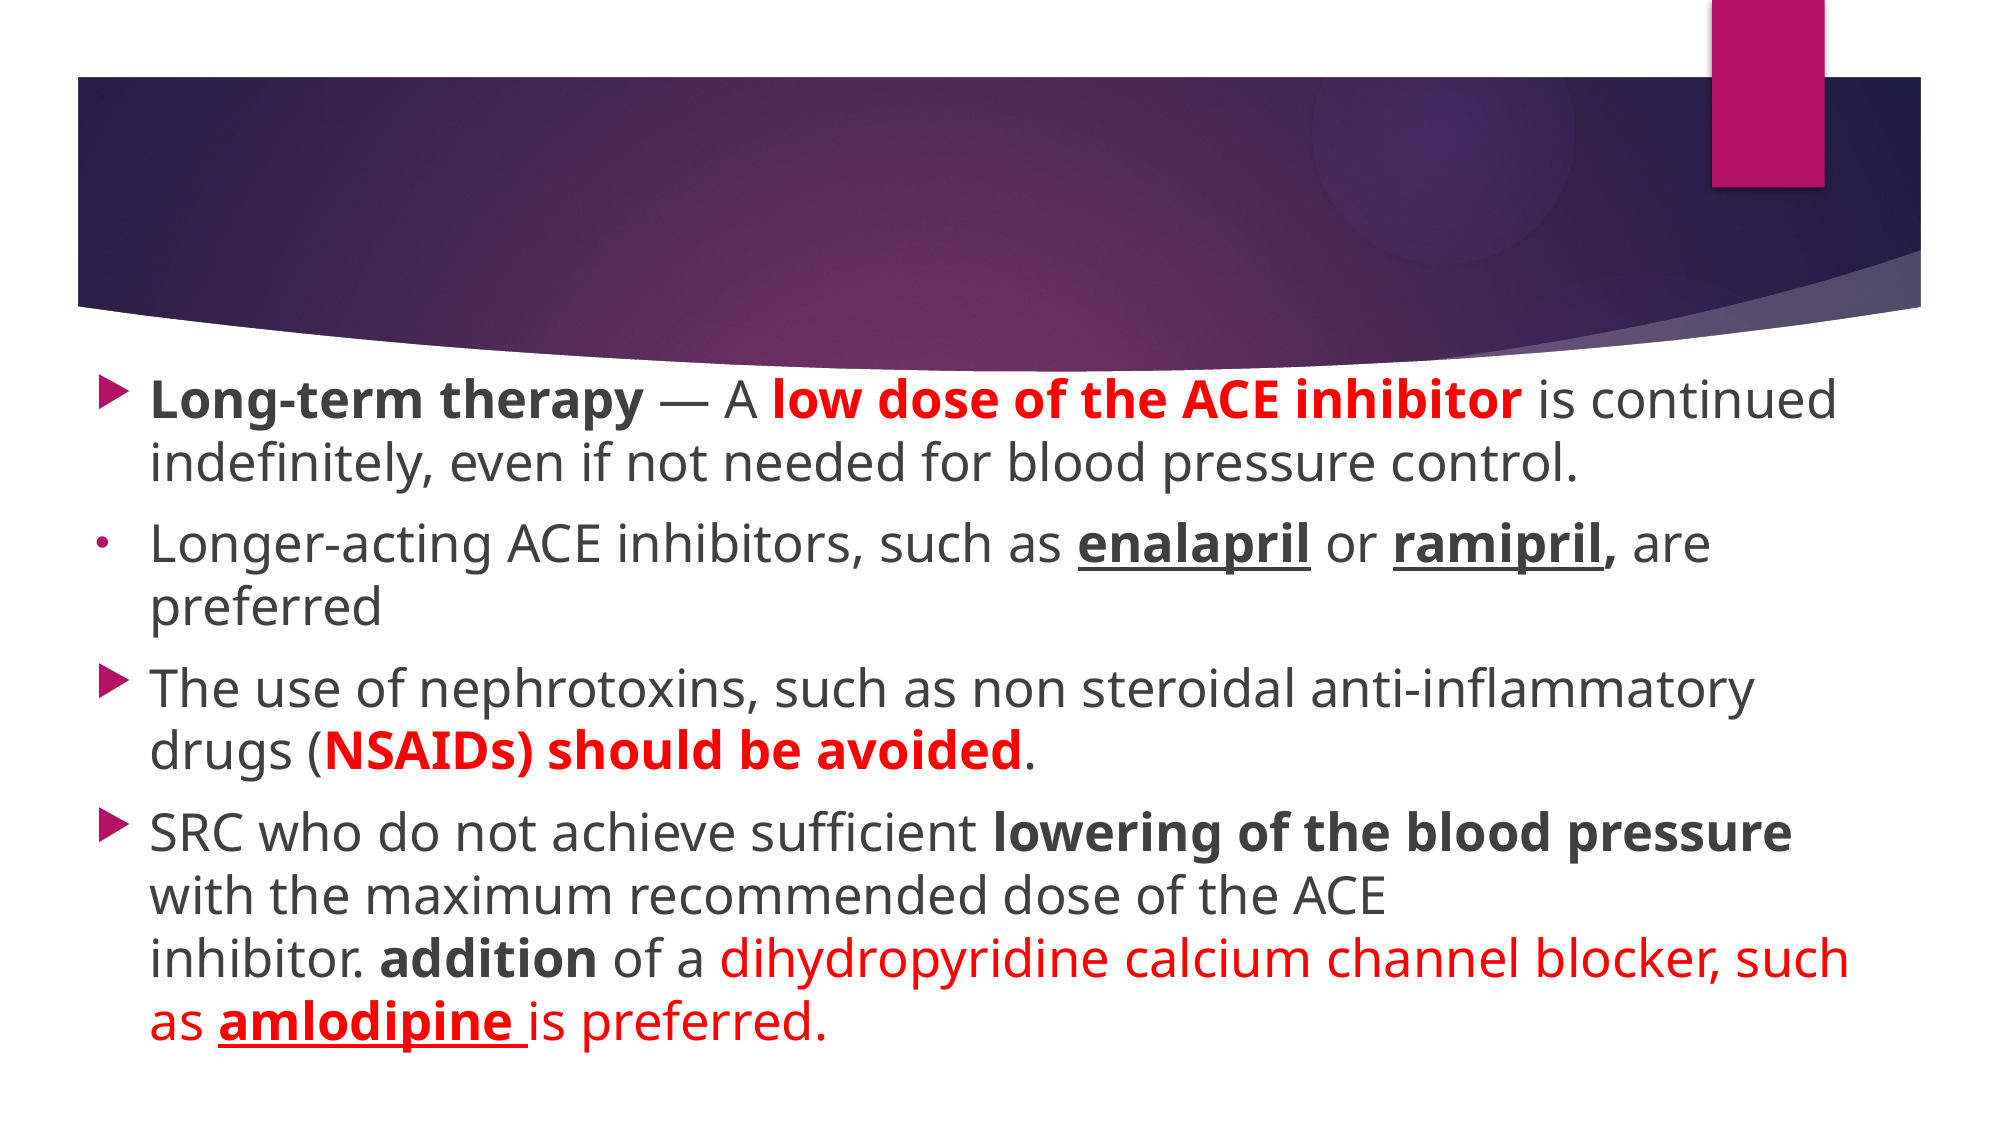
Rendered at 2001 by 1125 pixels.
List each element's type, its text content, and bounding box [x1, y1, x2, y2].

list Long-term therapy — A low dose of the ACE inhibitor is continued indefinitely, even if not needed for blood pressure control. Longer-acting ACE inhibitors, such as enalapril or ramipril, are preferred The use of nephrotoxins, such as non steroidal anti-inflammatory drugs (NSAIDs) should be avoided. SRC who do not achieve sufficient lowering of the blood pressure with the maximum recommended dose of the ACE inhibitor. addition of a dihydropyridine calcium channel blocker, such as amlodipine is preferred. [80, 358, 1900, 1060]
